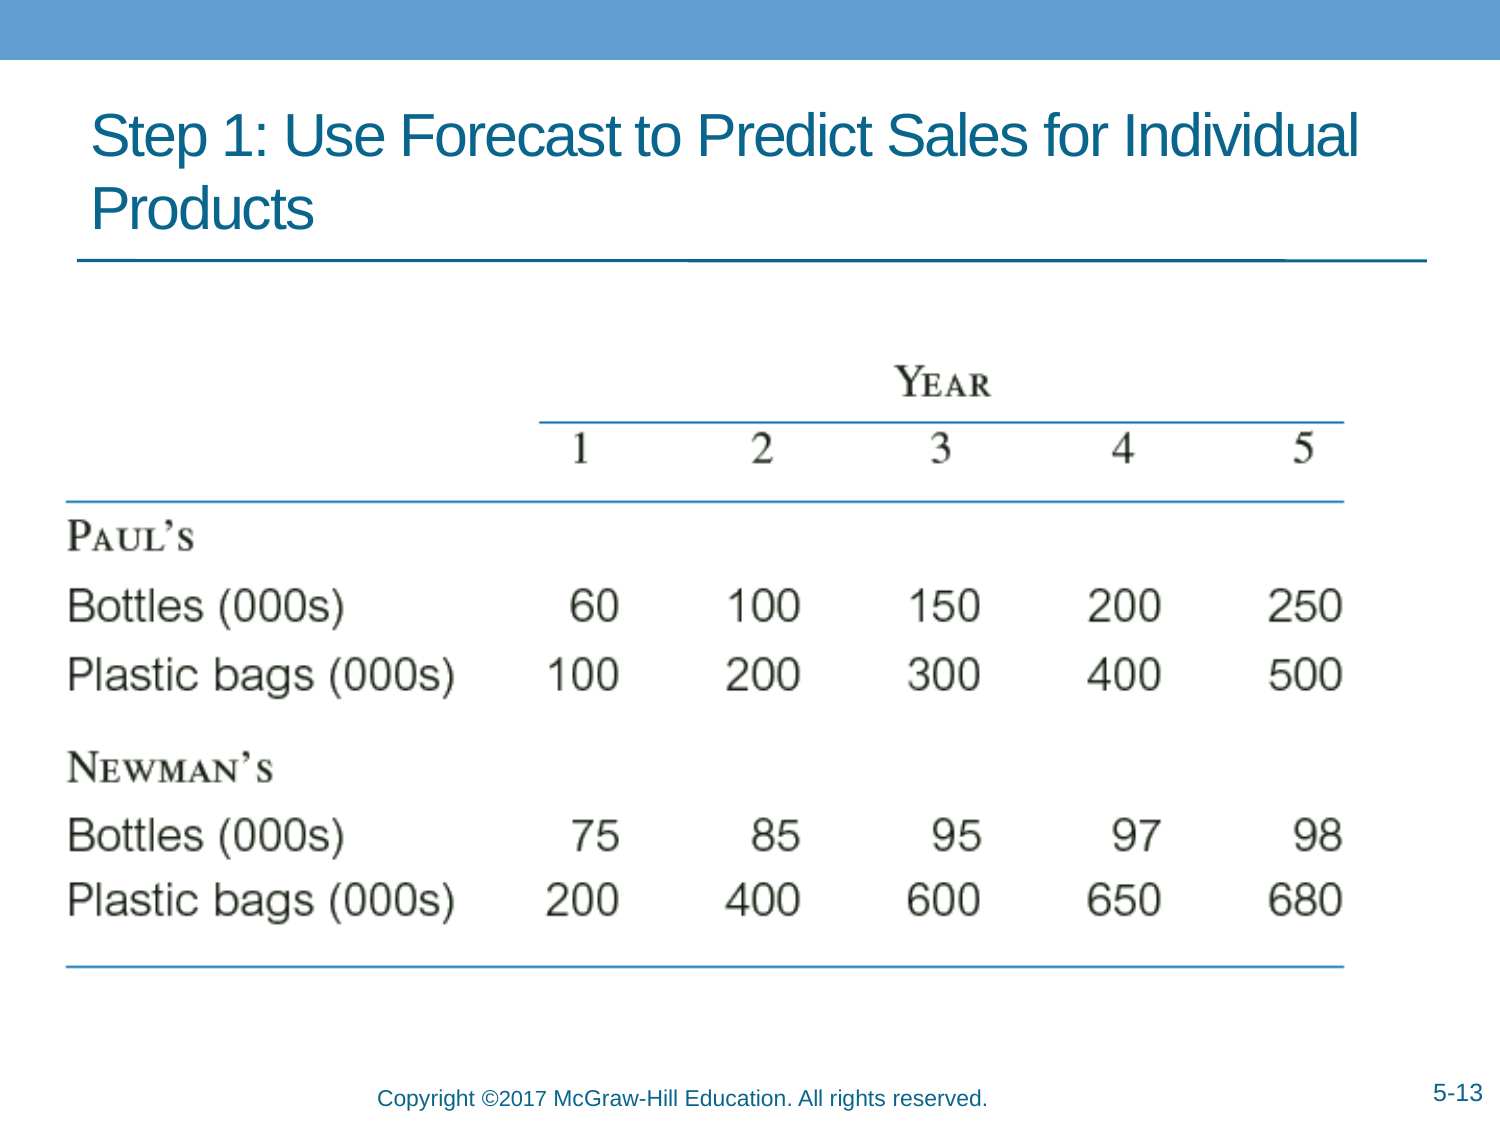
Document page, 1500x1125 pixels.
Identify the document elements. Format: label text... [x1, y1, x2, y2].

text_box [33, 324, 1426, 1055]
title Step 1: Use Forecast to Predict Sales for Individual Products [75, 87, 1425, 250]
picture [481, 1090, 498, 1106]
slide_number 5-13 [1323, 1068, 1499, 1123]
